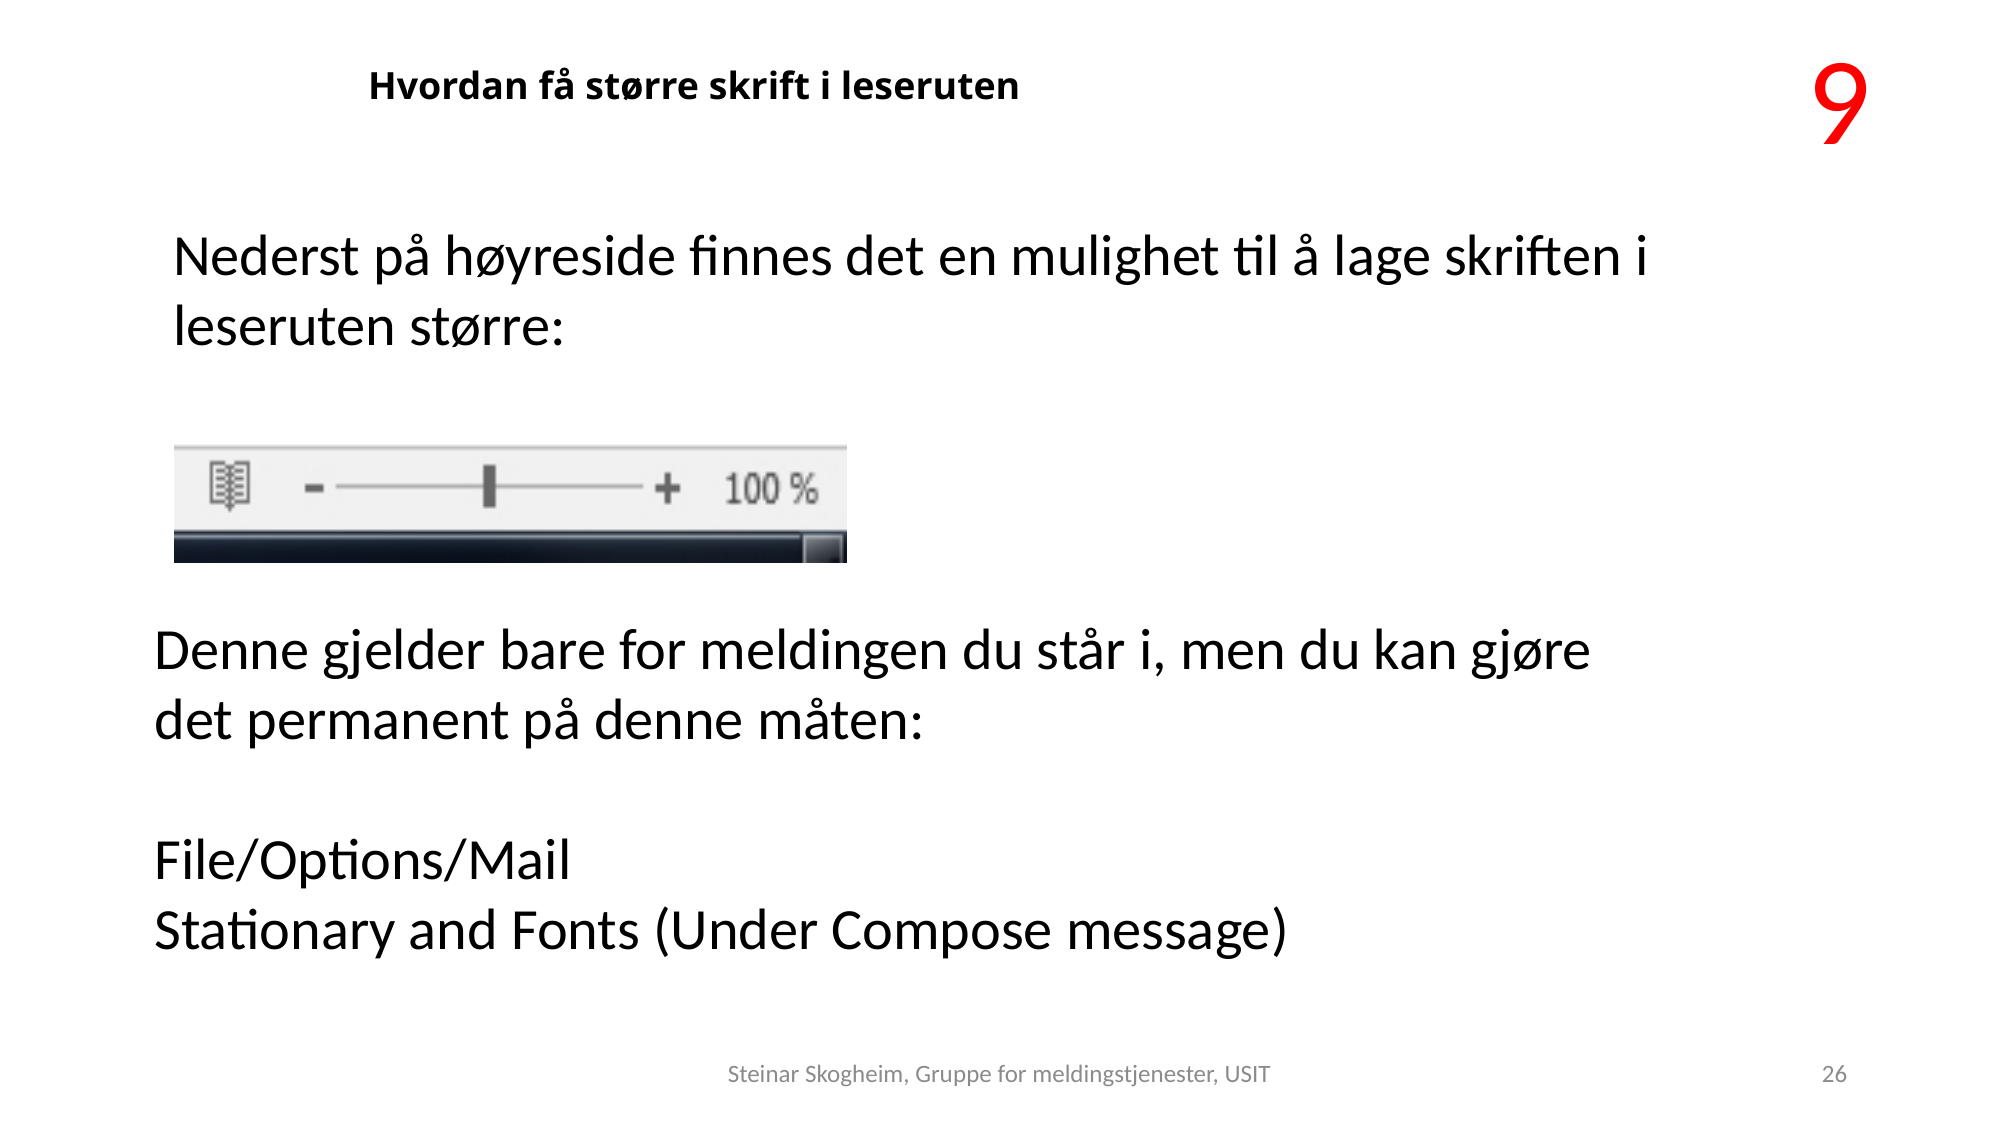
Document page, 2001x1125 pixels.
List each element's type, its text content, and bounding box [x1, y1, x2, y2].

slide_number 26 [1412, 1042, 1863, 1103]
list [174, 366, 847, 564]
text_box Denne gjelder bare for meldingen du står i, men du kan gjøre det permanent på denne måten: File/Options/Mail Stationary and Fonts (Under Compose message) [139, 603, 1614, 969]
title Hvordan få større skrift i leseruten [353, 59, 1647, 116]
text_box 9 [1793, 12, 1962, 178]
text_box Nederst på høyreside finnes det en mulighet til å lage skriften i leseruten større: [158, 209, 1863, 365]
footer Steinar Skogheim, Gruppe for meldingstjenester, USIT [662, 1042, 1338, 1103]
